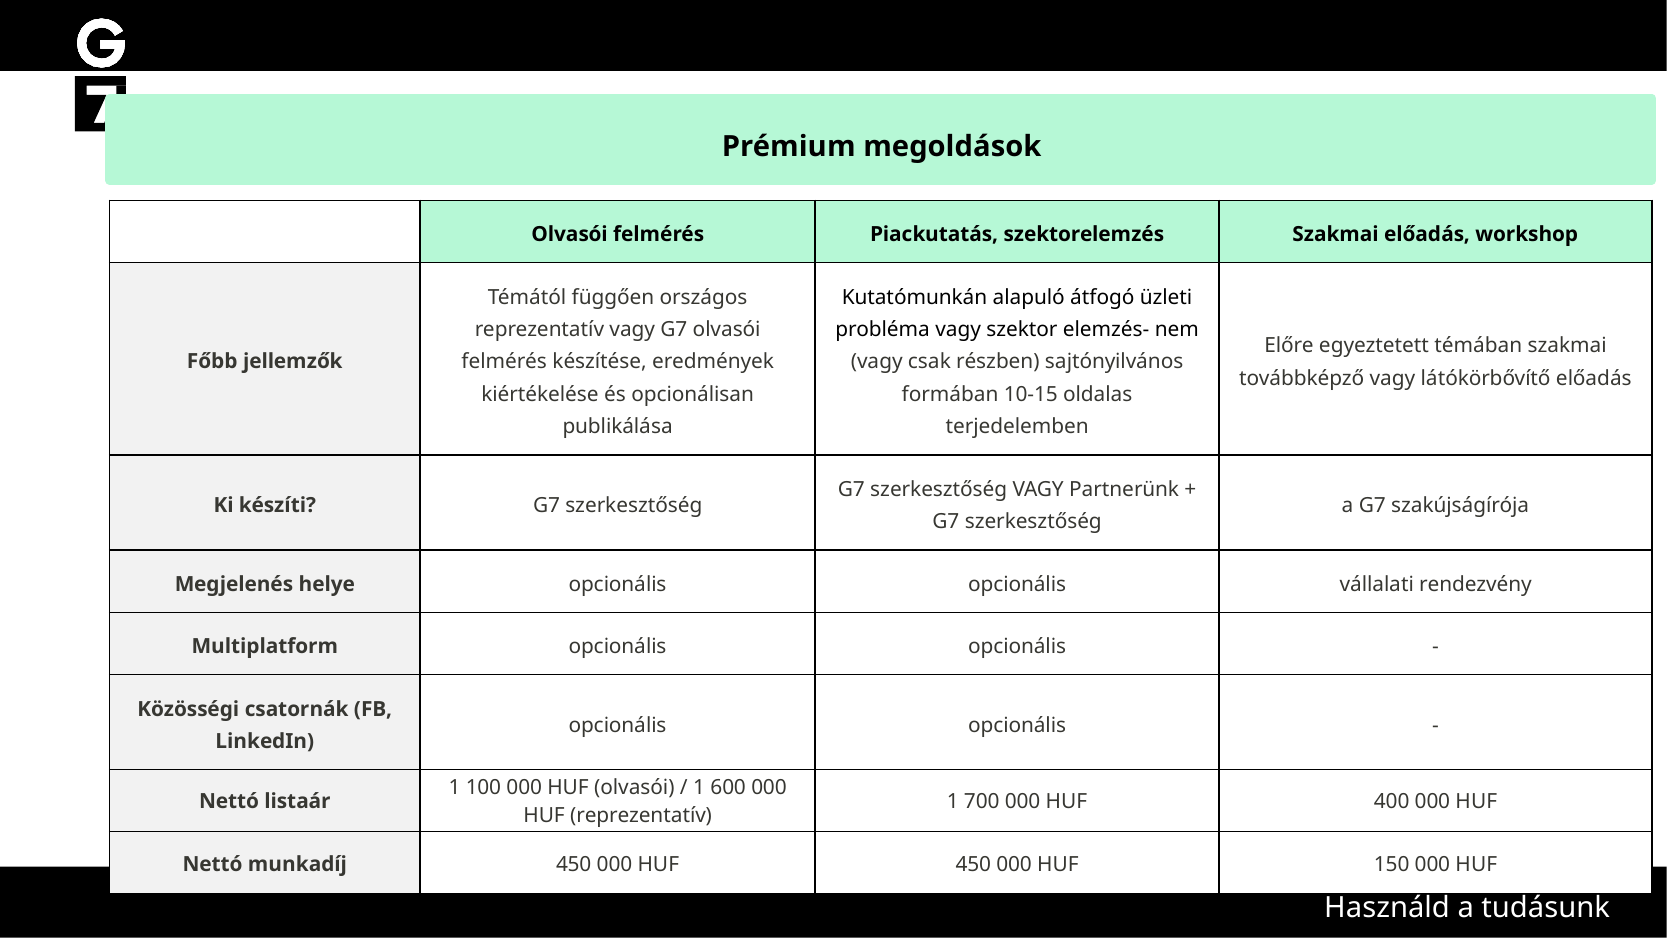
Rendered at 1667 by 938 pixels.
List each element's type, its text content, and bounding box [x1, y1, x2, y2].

table_cell Nettó listaár [110, 770, 419, 831]
table_cell - [1220, 613, 1651, 674]
table_cell Megjelenés helye [110, 551, 419, 612]
table_cell 450 000 HUF [816, 832, 1218, 881]
table_cell Előre egyeztetett témában szakmai továbbképző vagy látókörbővítő előadás [1220, 263, 1651, 454]
table_cell opcionális [816, 613, 1218, 674]
table_cell Nettó munkadíj [110, 832, 419, 893]
table_cell opcionális [421, 551, 814, 612]
table_cell Multiplatform [110, 613, 419, 674]
table_cell a G7 szakújságírója [1220, 456, 1651, 549]
table_header Piackutatás, szektorelemzés [816, 201, 1218, 262]
table_cell opcionális [816, 675, 1218, 769]
table_header Olvasói felmérés [421, 201, 814, 262]
table_cell 1 100 000 HUF (olvasói) / 1 600 000 HUF (reprezentatív) [421, 770, 814, 831]
table_cell 1 700 000 HUF [816, 770, 1218, 831]
table_cell Kutatómunkán alapuló átfogó üzleti probléma vagy szektor elemzés- nem (vagy csak részben) sajtónyilvános formában 10-15 oldalas terjedelemben [816, 263, 1218, 454]
table_cell opcionális [421, 675, 814, 769]
text_box Használd a tudásunk [791, 881, 1625, 932]
table_cell G7 szerkesztőség [421, 456, 814, 549]
table_header Szakmai előadás, workshop [1220, 201, 1651, 262]
table_cell 400 000 HUF [1220, 770, 1651, 831]
table_cell Ki készíti? [110, 456, 419, 549]
table_cell G7 szerkesztőség VAGY Partnerünk + G7 szerkesztőség [816, 456, 1218, 549]
text_box Prémium megoldások [109, 98, 1653, 181]
table_cell vállalati rendezvény [1220, 551, 1651, 612]
table_cell opcionális [816, 551, 1218, 612]
table_cell Közösségi csatornák (FB, LinkedIn) [110, 675, 419, 769]
table_cell opcionális [421, 613, 814, 674]
table_cell 150 000 HUF [1220, 832, 1651, 893]
table_cell 450 000 HUF [421, 832, 814, 893]
table_cell - [1220, 675, 1651, 769]
table_header [110, 201, 419, 262]
table_cell Főbb jellemzők [110, 263, 419, 454]
table_cell Témától függően országos reprezentatív vagy G7 olvasói felmérés készítése, eredmények kiértékelése és opcionálisan publikálása [421, 263, 814, 454]
